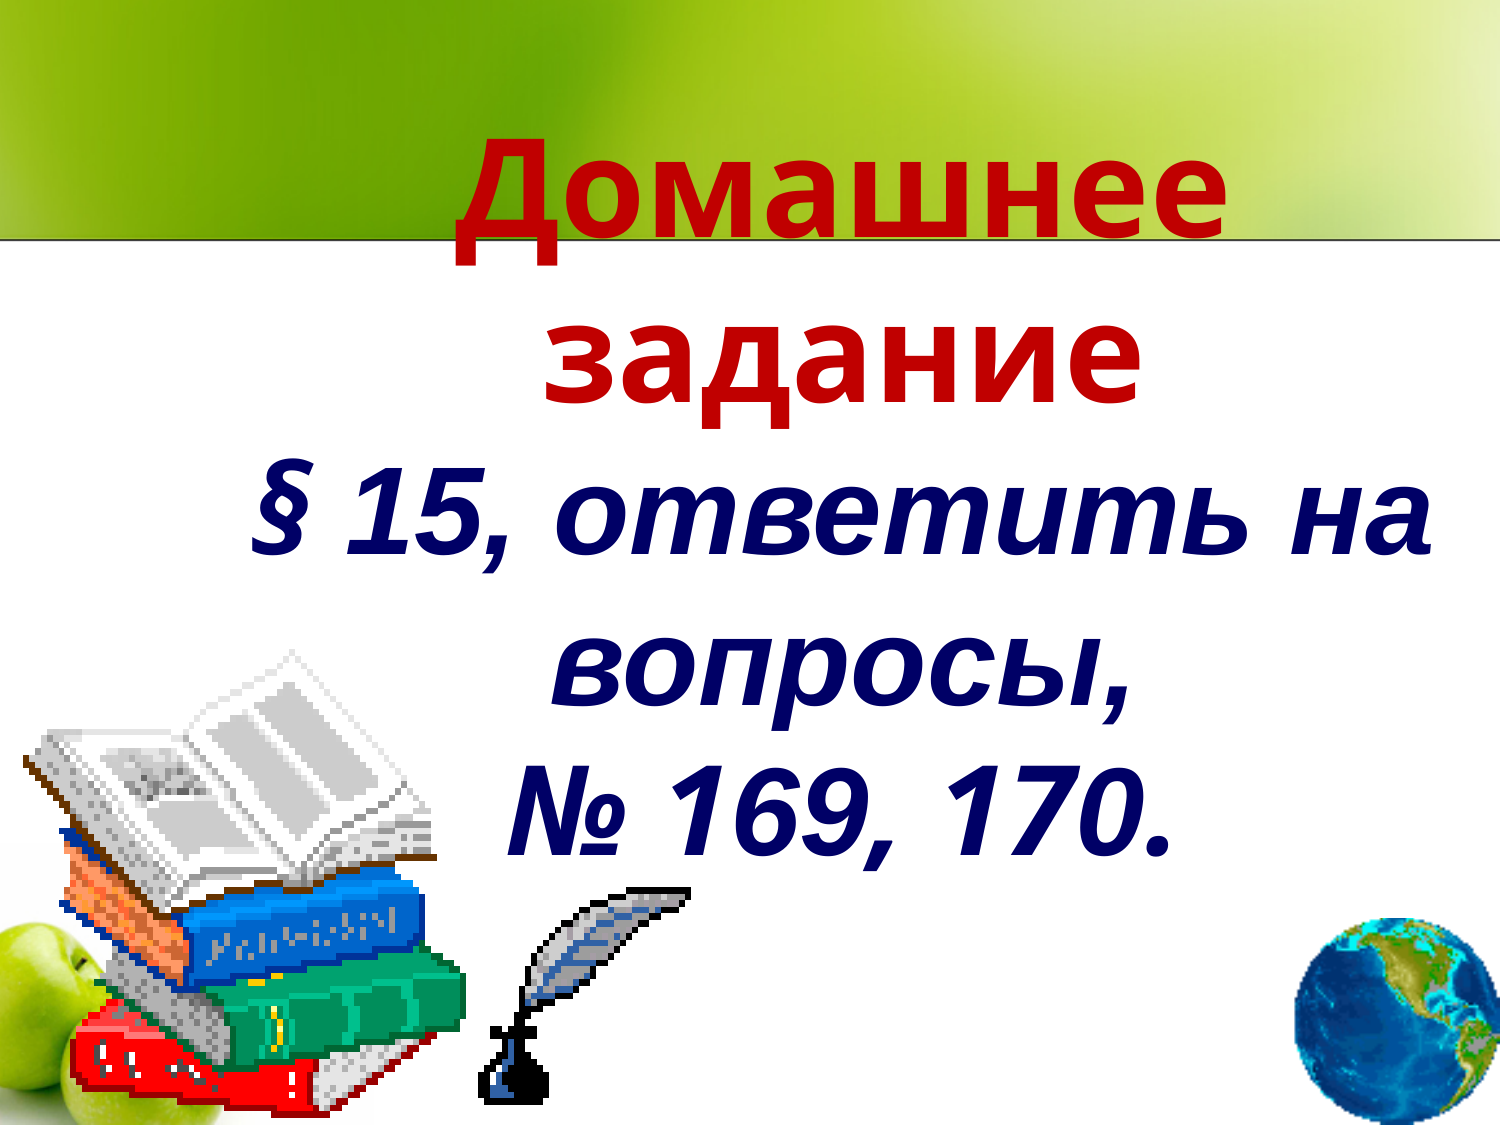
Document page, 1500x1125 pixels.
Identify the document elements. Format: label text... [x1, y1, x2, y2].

picture [0, 0, 1500, 1125]
title Домашнее задание § 15, ответить на вопросы, № 169, 170. [187, 255, 1500, 860]
